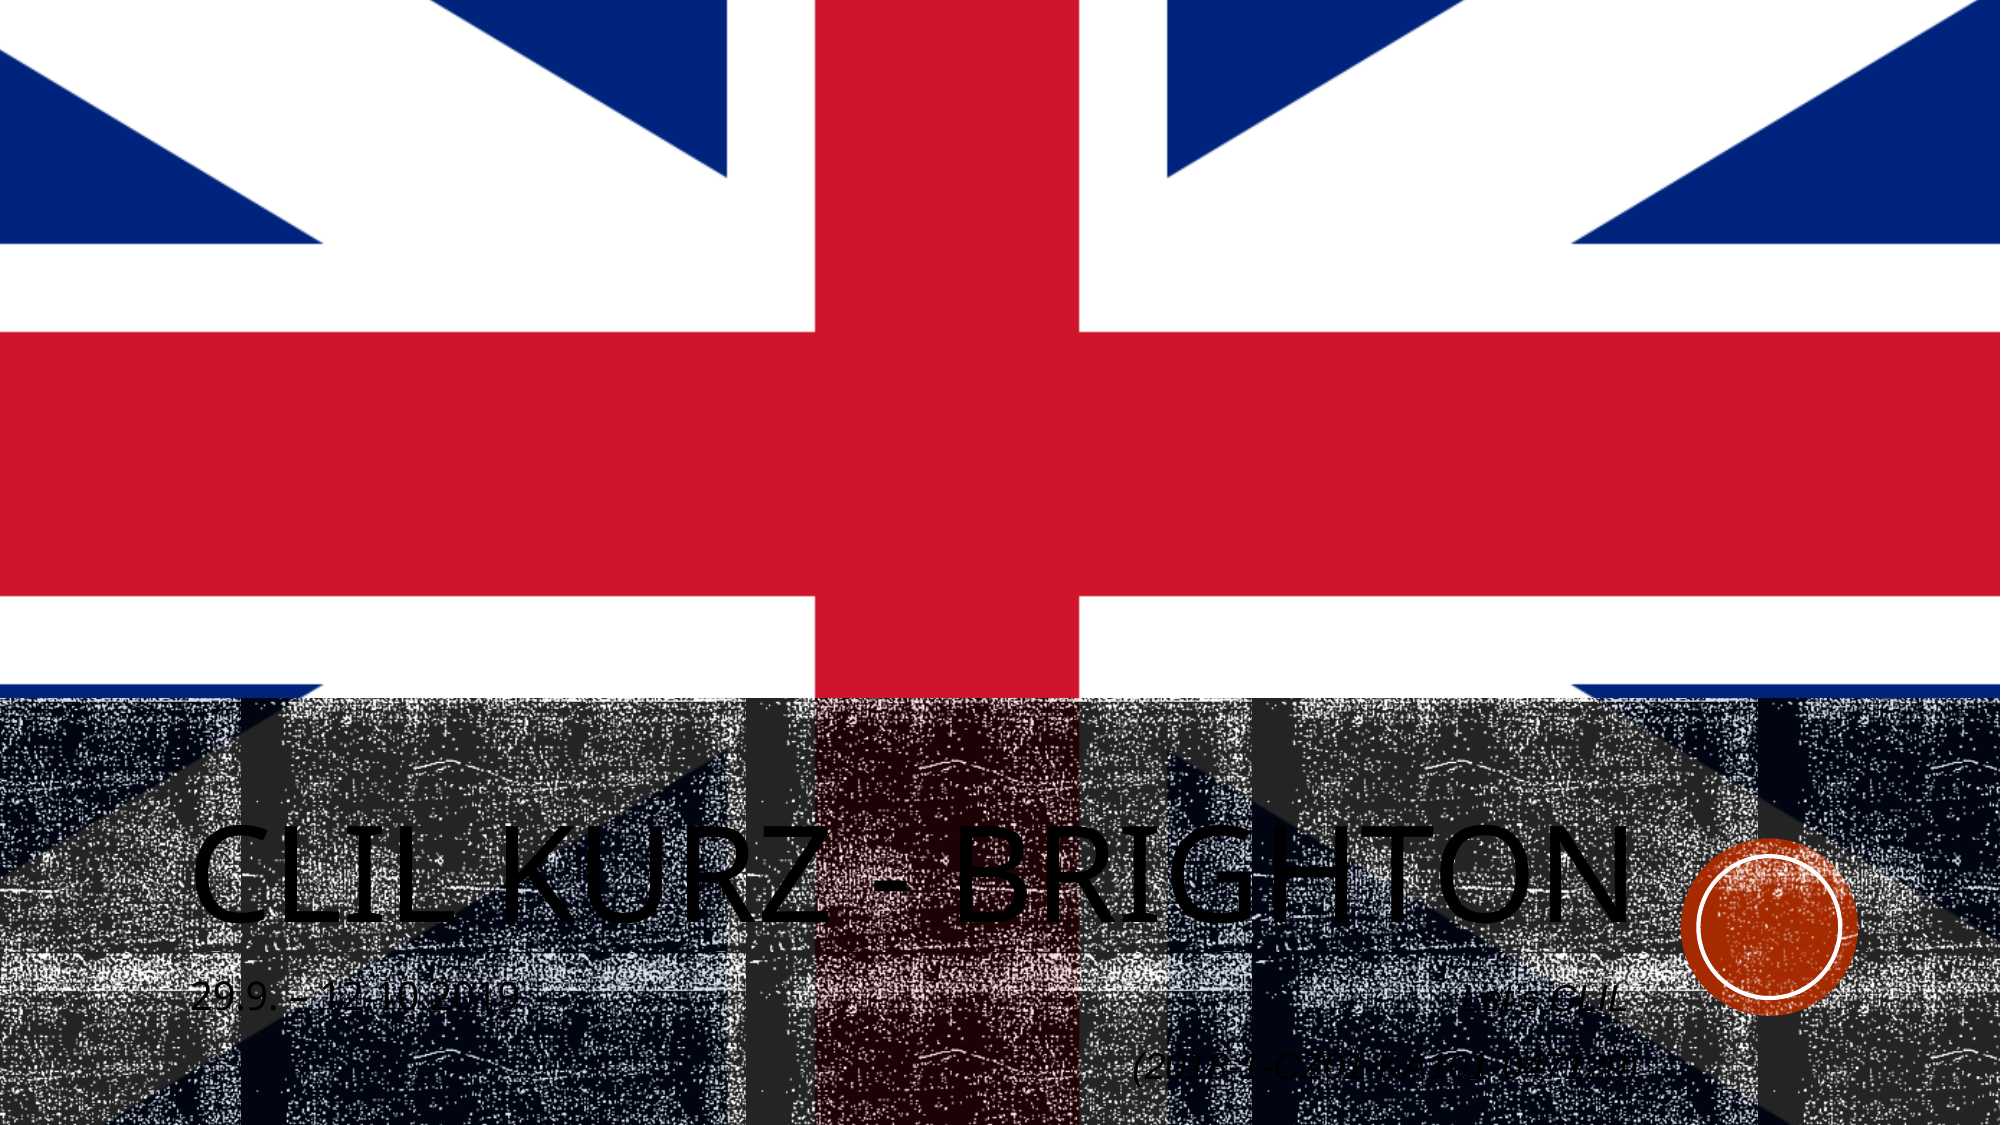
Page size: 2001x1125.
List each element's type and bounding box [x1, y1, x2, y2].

text_box [1684, 841, 1855, 1013]
picture [0, 0, 1998, 1124]
